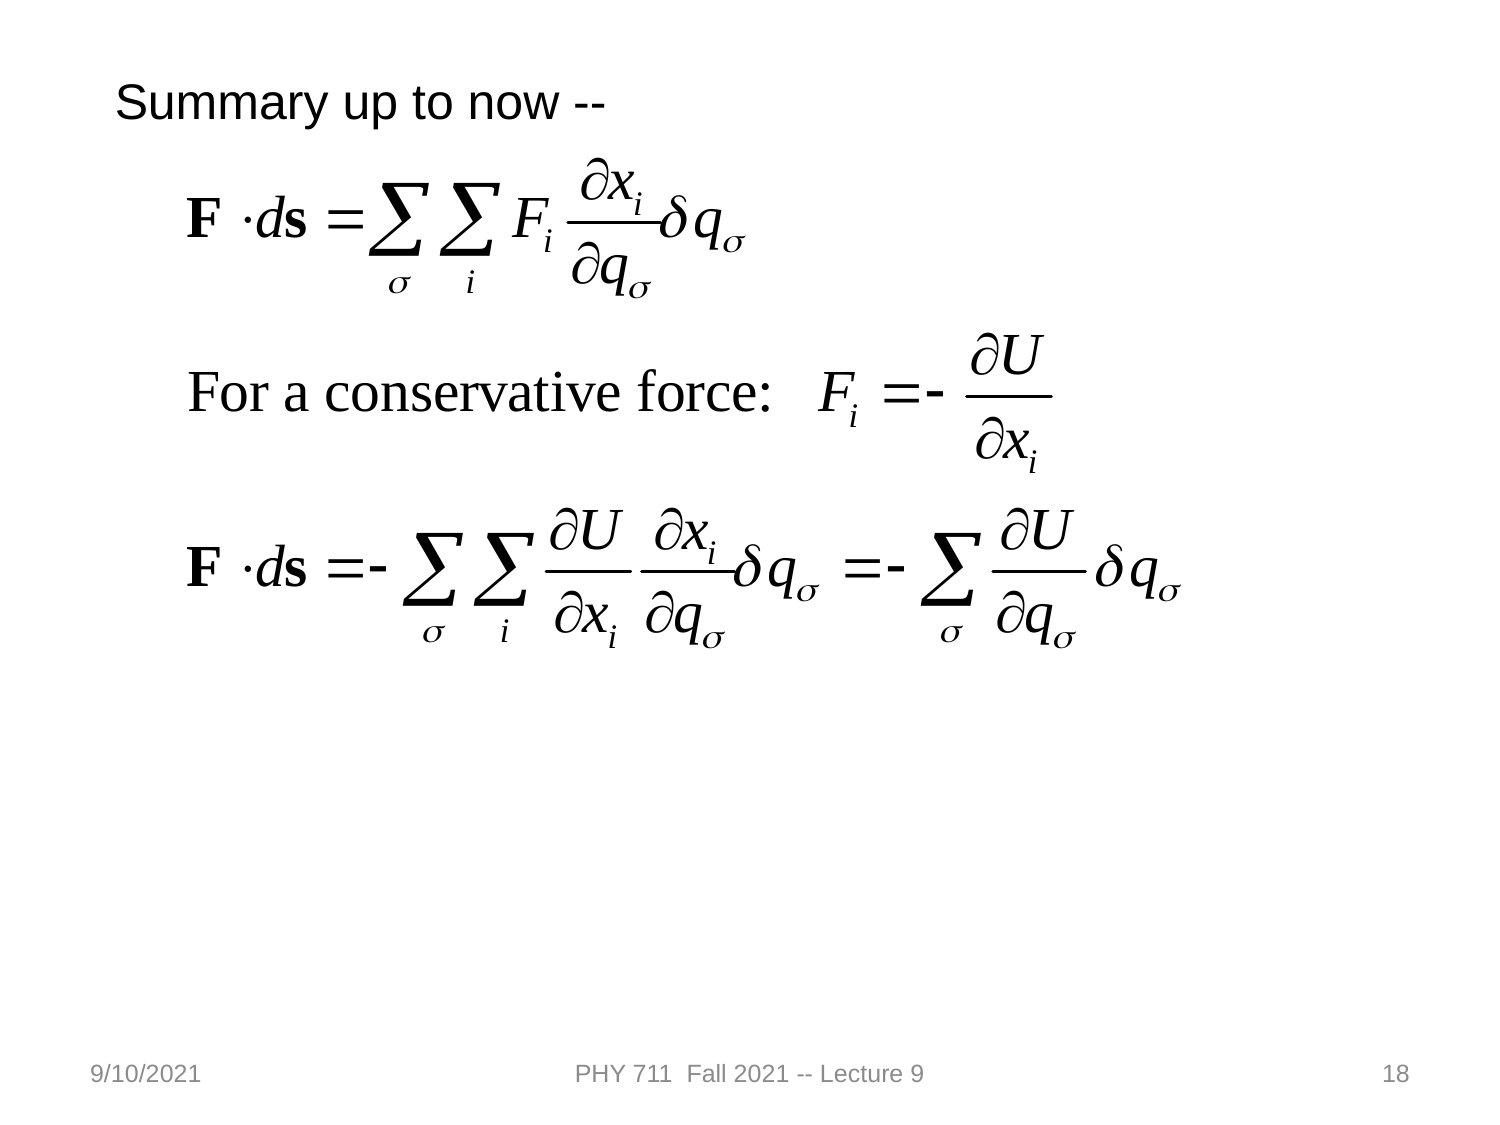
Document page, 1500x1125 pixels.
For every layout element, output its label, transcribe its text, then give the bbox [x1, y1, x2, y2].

footer PHY 711 Fall 2021 -- Lecture 9 [512, 1042, 988, 1103]
slide_number 18 [1074, 1042, 1425, 1103]
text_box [178, 143, 1197, 661]
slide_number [75, 1042, 425, 1103]
text_box Summary up to now -- [99, 62, 1200, 138]
